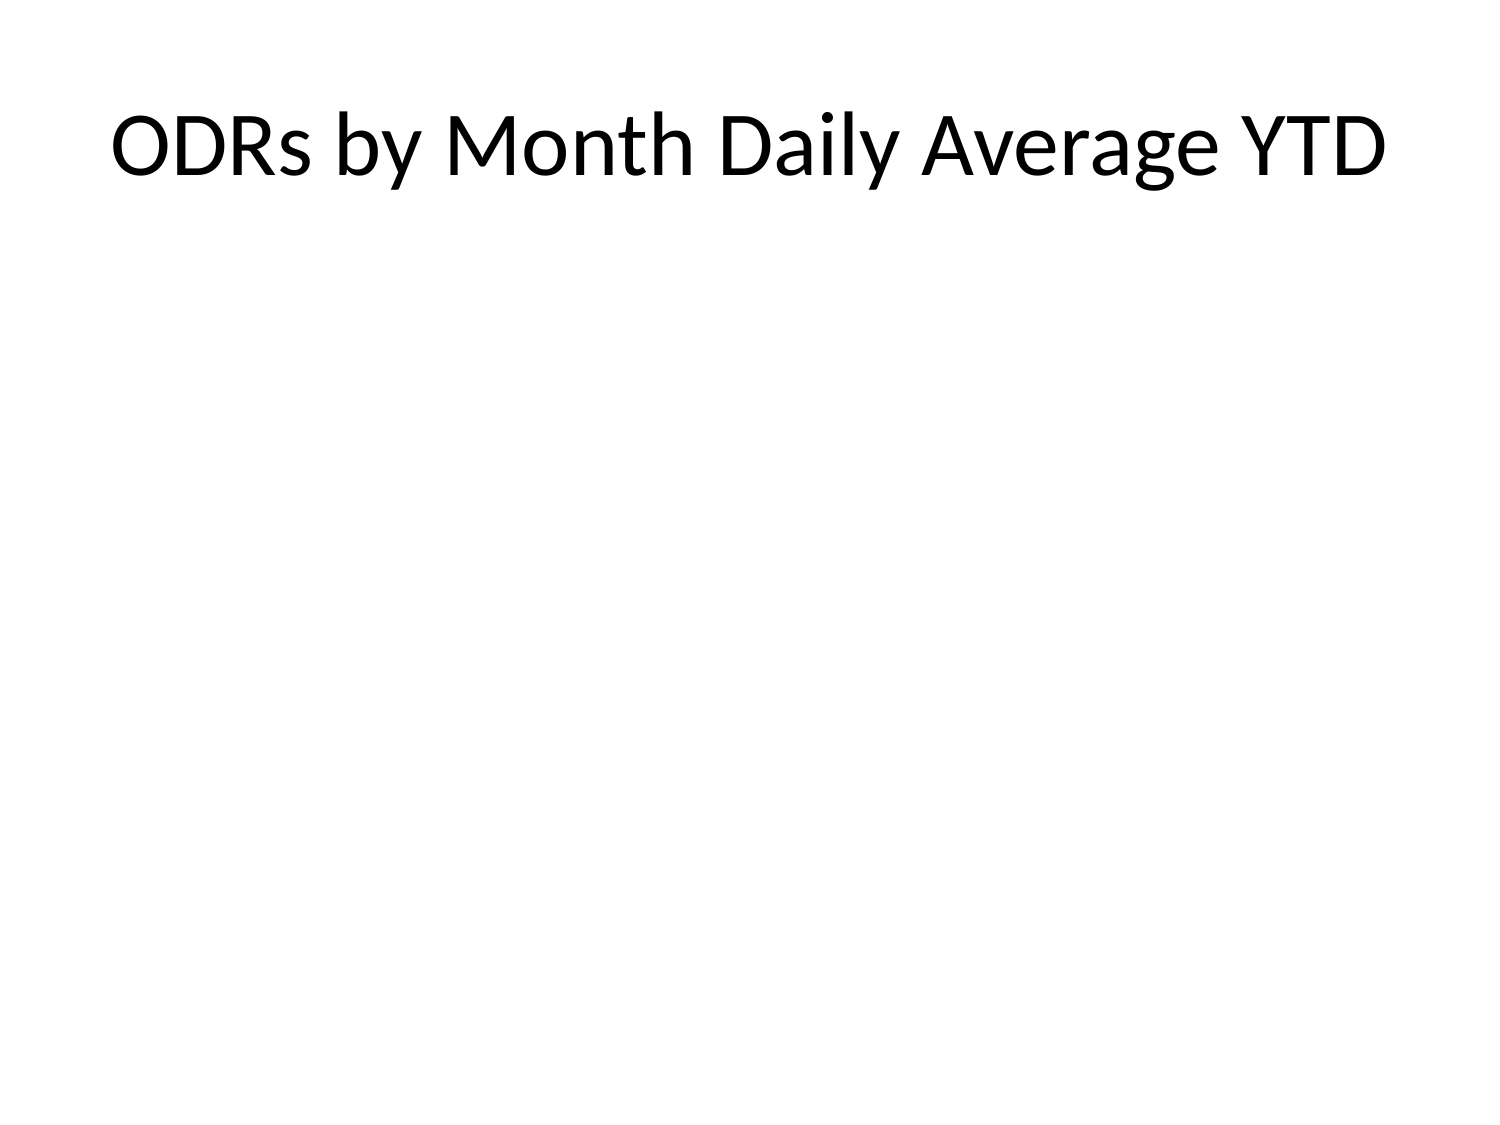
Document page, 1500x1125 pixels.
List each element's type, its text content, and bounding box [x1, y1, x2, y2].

title ODRs by Month Daily Average YTD [75, 45, 1425, 233]
